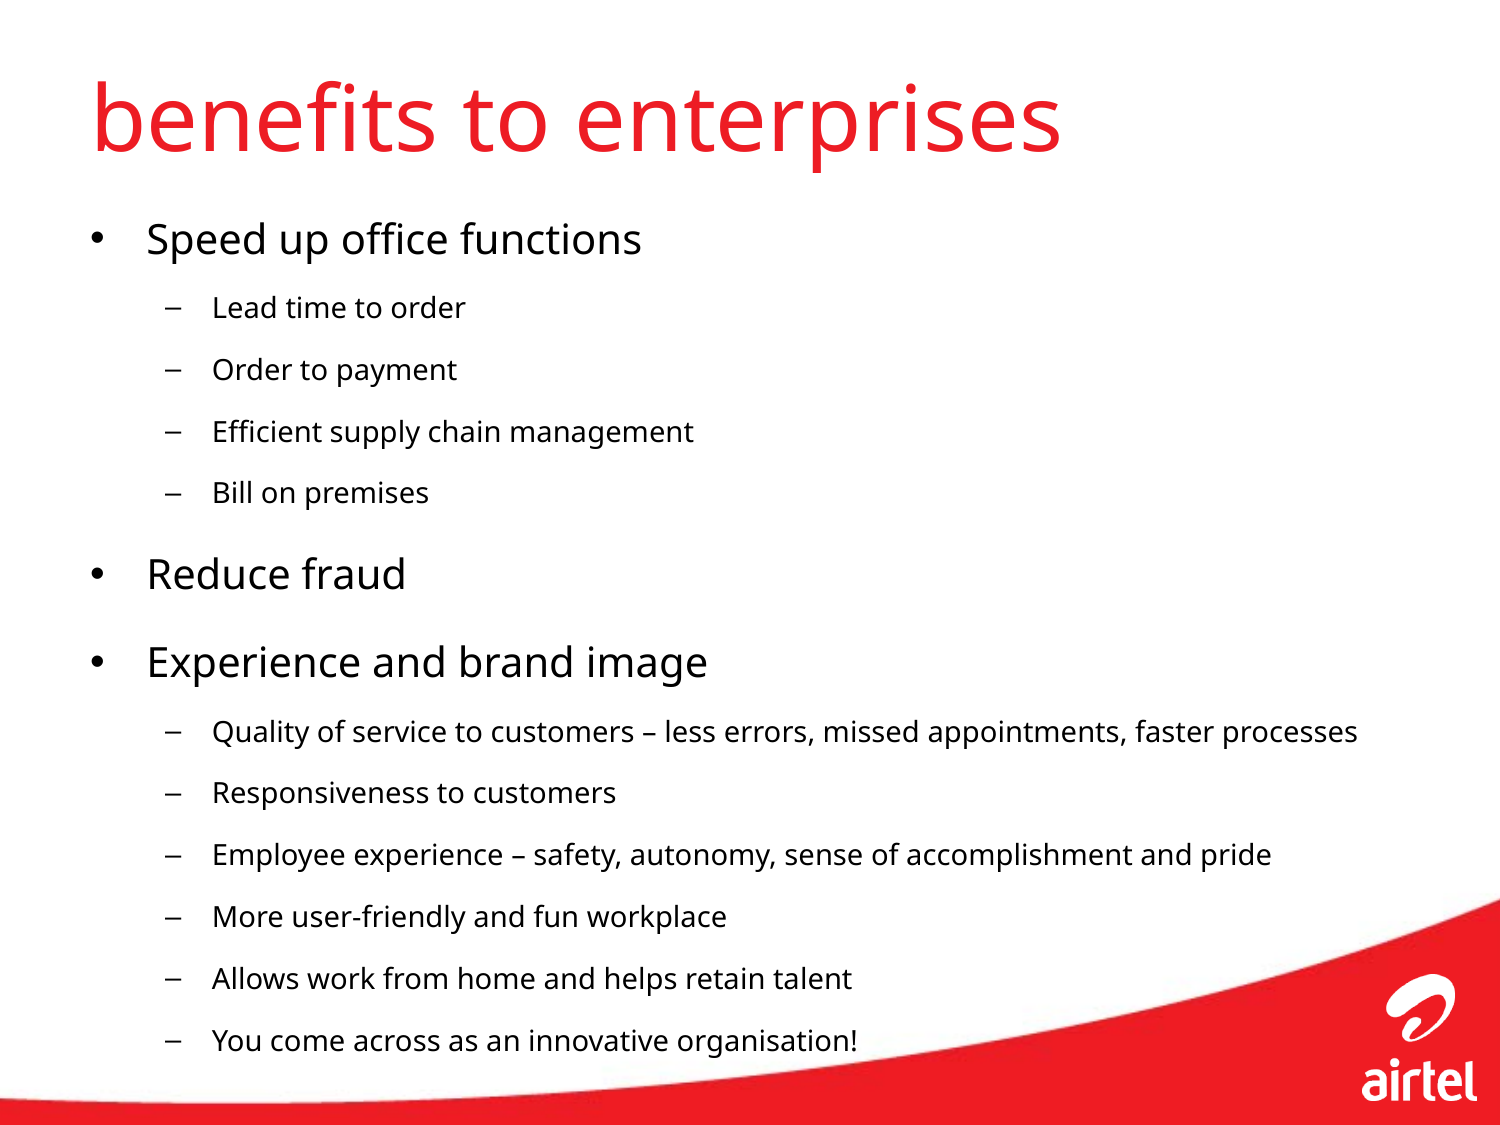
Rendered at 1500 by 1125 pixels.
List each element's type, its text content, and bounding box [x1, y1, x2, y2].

picture [0, 887, 1500, 1125]
title benefits to enterprises [74, 49, 1326, 174]
list Speed up office functions Lead time to order Order to payment Efficient supply chain management Bill on premises Reduce fraud Experience and brand image Quality of service to customers – less errors, missed appointments, faster processes Responsiveness to customers Employee experience – safety, autonomy, sense of accomplishment and pride More user-friendly and fun workplace Allows work from home and helps retain talent You come across as an innovative organisation! [74, 174, 1426, 918]
